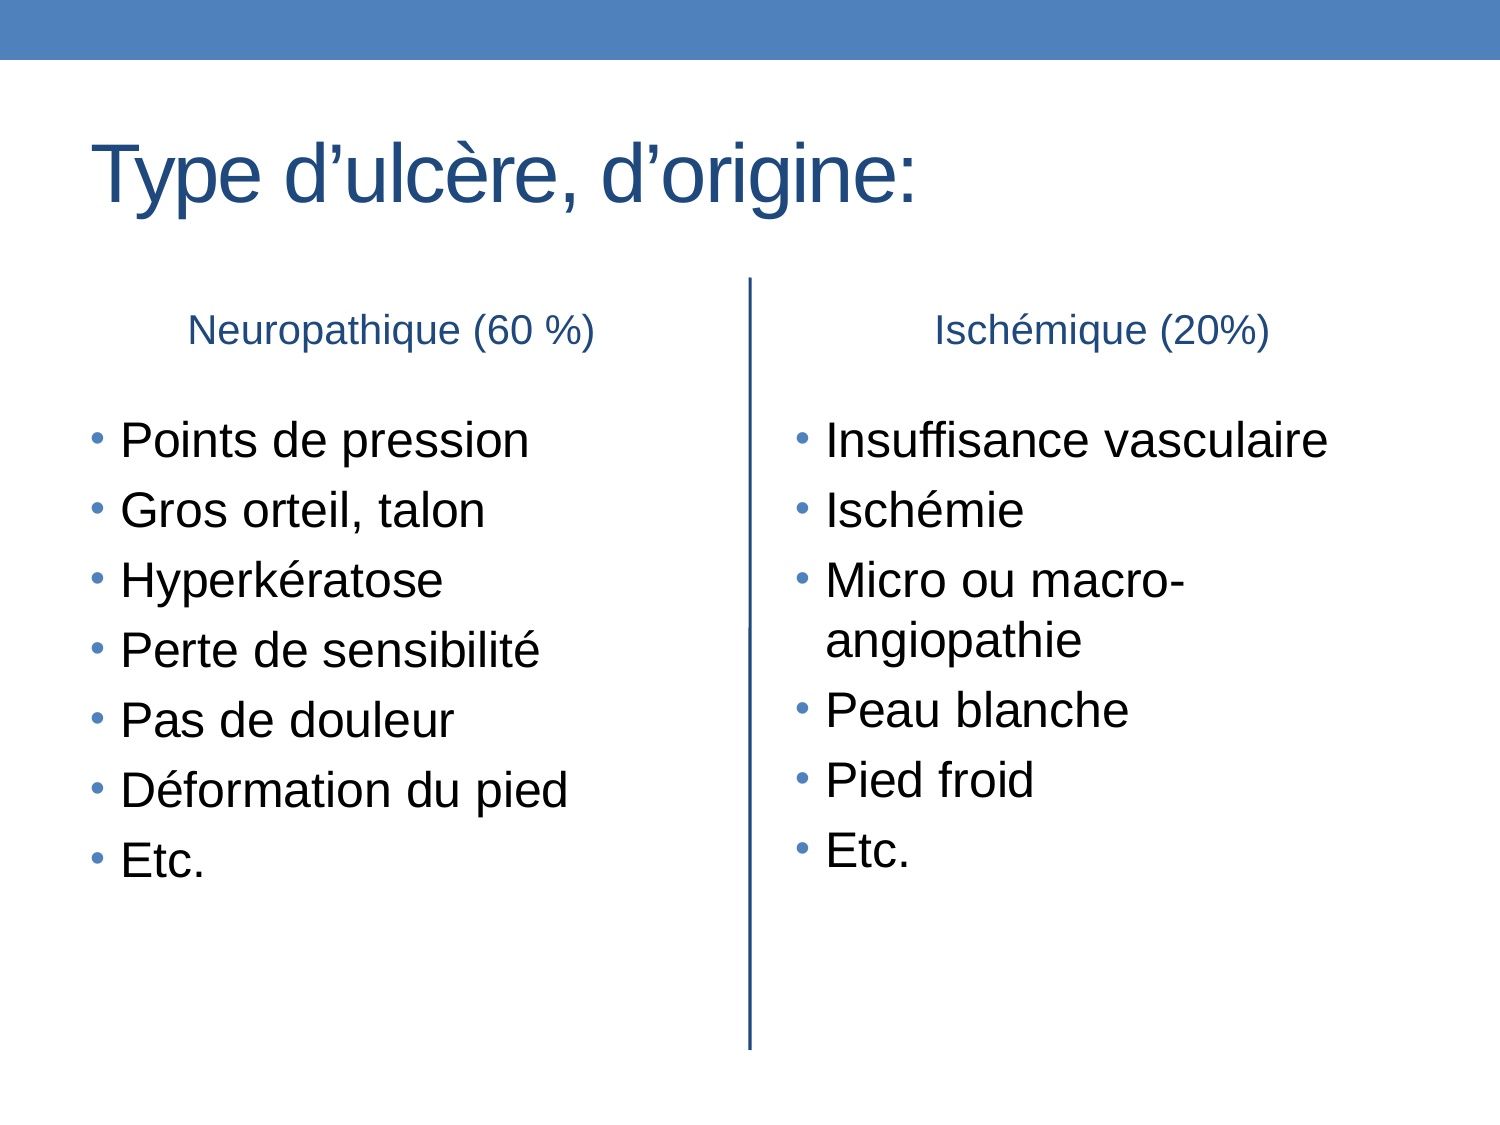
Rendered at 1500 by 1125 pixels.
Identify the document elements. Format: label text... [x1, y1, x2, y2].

title Type d’ulcère, d’origine: [75, 87, 1425, 250]
list Insuffisance vasculaire Ischémie Micro ou macro-angiopathie Peau blanche Pied froid Etc. [780, 399, 1425, 1049]
list Neuropathique (60 %) [75, 275, 720, 380]
list Ischémique (20%) [780, 275, 1425, 380]
list Points de pression Gros orteil, talon Hyperkératose Perte de sensibilité Pas de douleur Déformation du pied Etc. [75, 399, 720, 1049]
